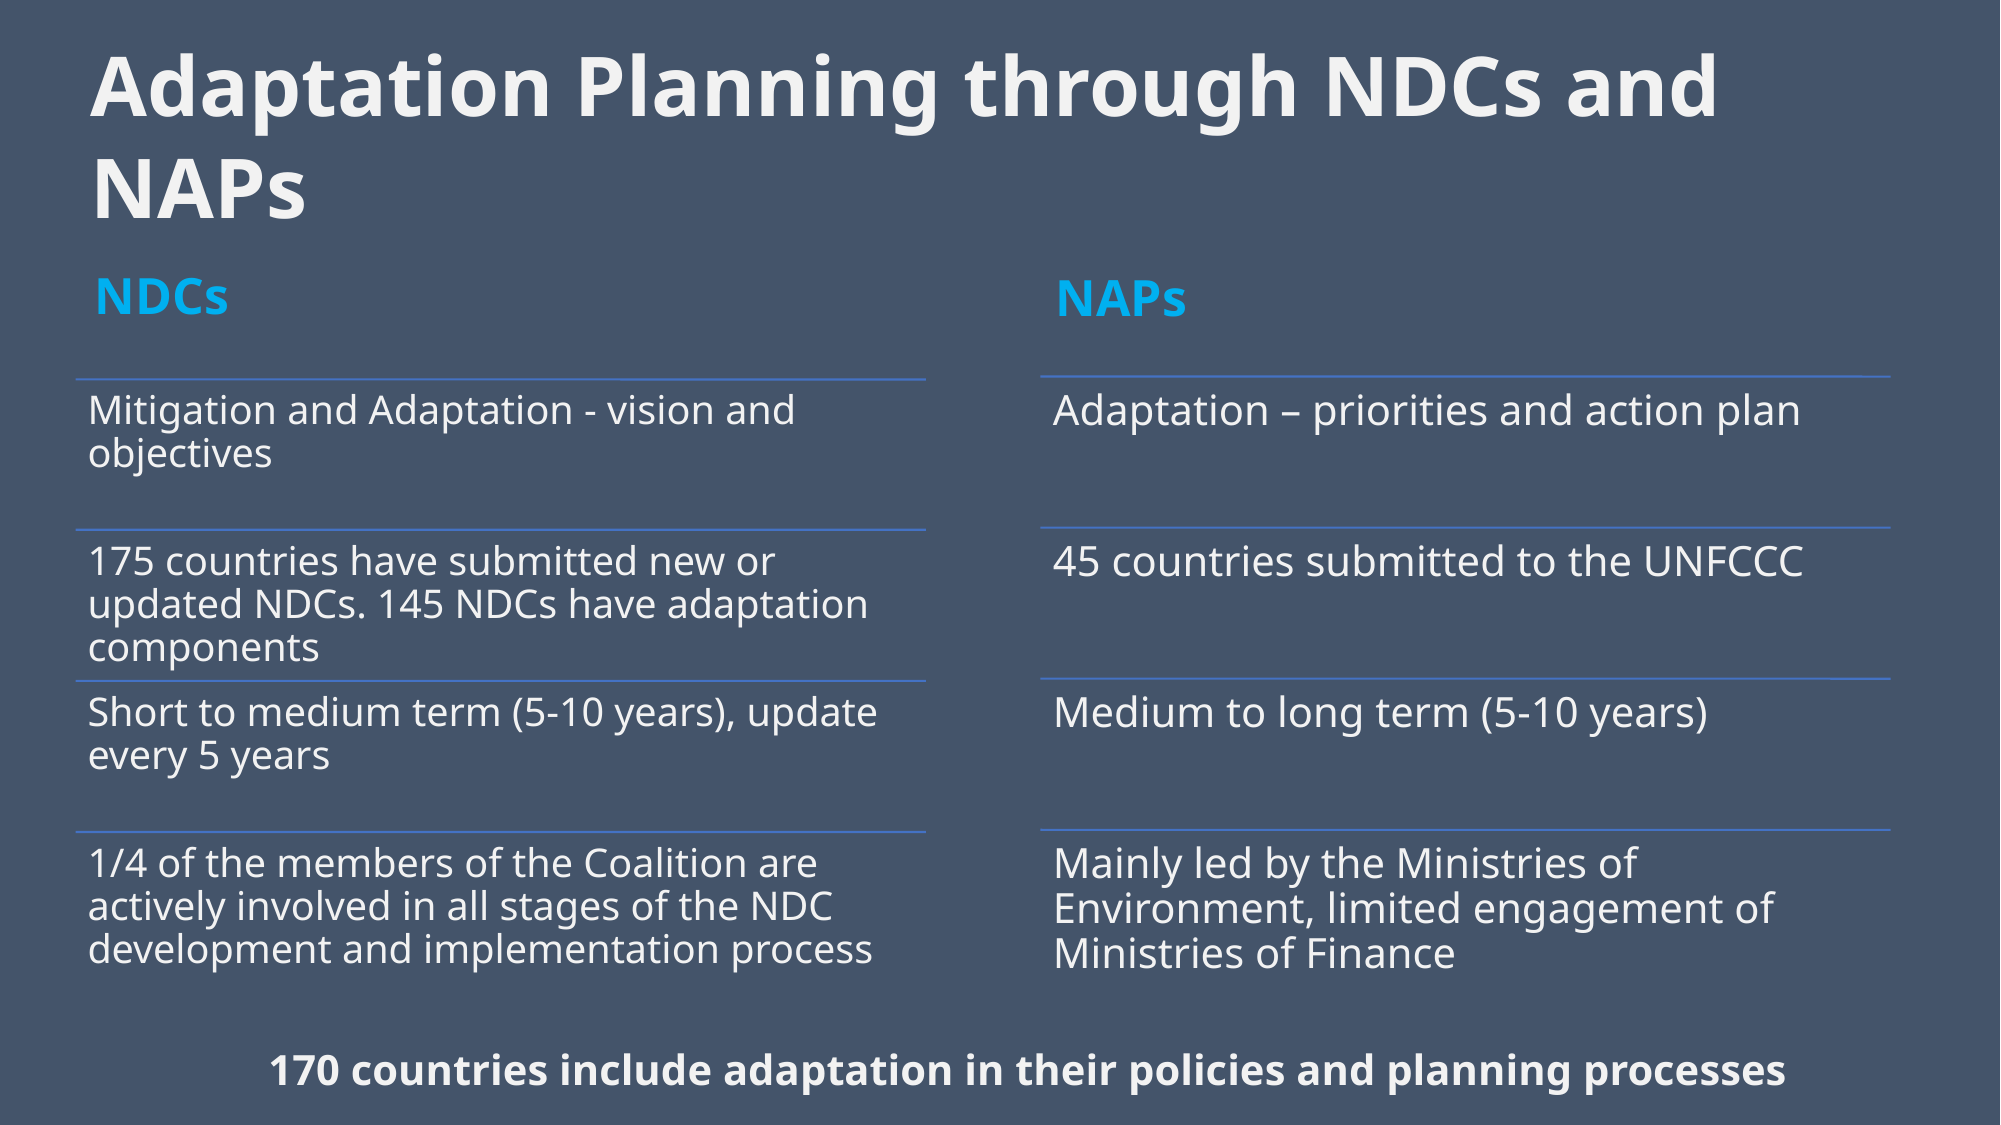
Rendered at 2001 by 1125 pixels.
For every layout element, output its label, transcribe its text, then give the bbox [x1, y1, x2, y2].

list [1040, 376, 1891, 981]
list NAPs [1040, 245, 1891, 336]
text_box 170 countries include adaptation in their policies and planning processes [253, 1035, 2000, 1101]
title Adaptation Planning through NDCs and NAPs [75, 28, 1950, 246]
list NDCs [79, 240, 926, 333]
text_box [75, 378, 926, 984]
